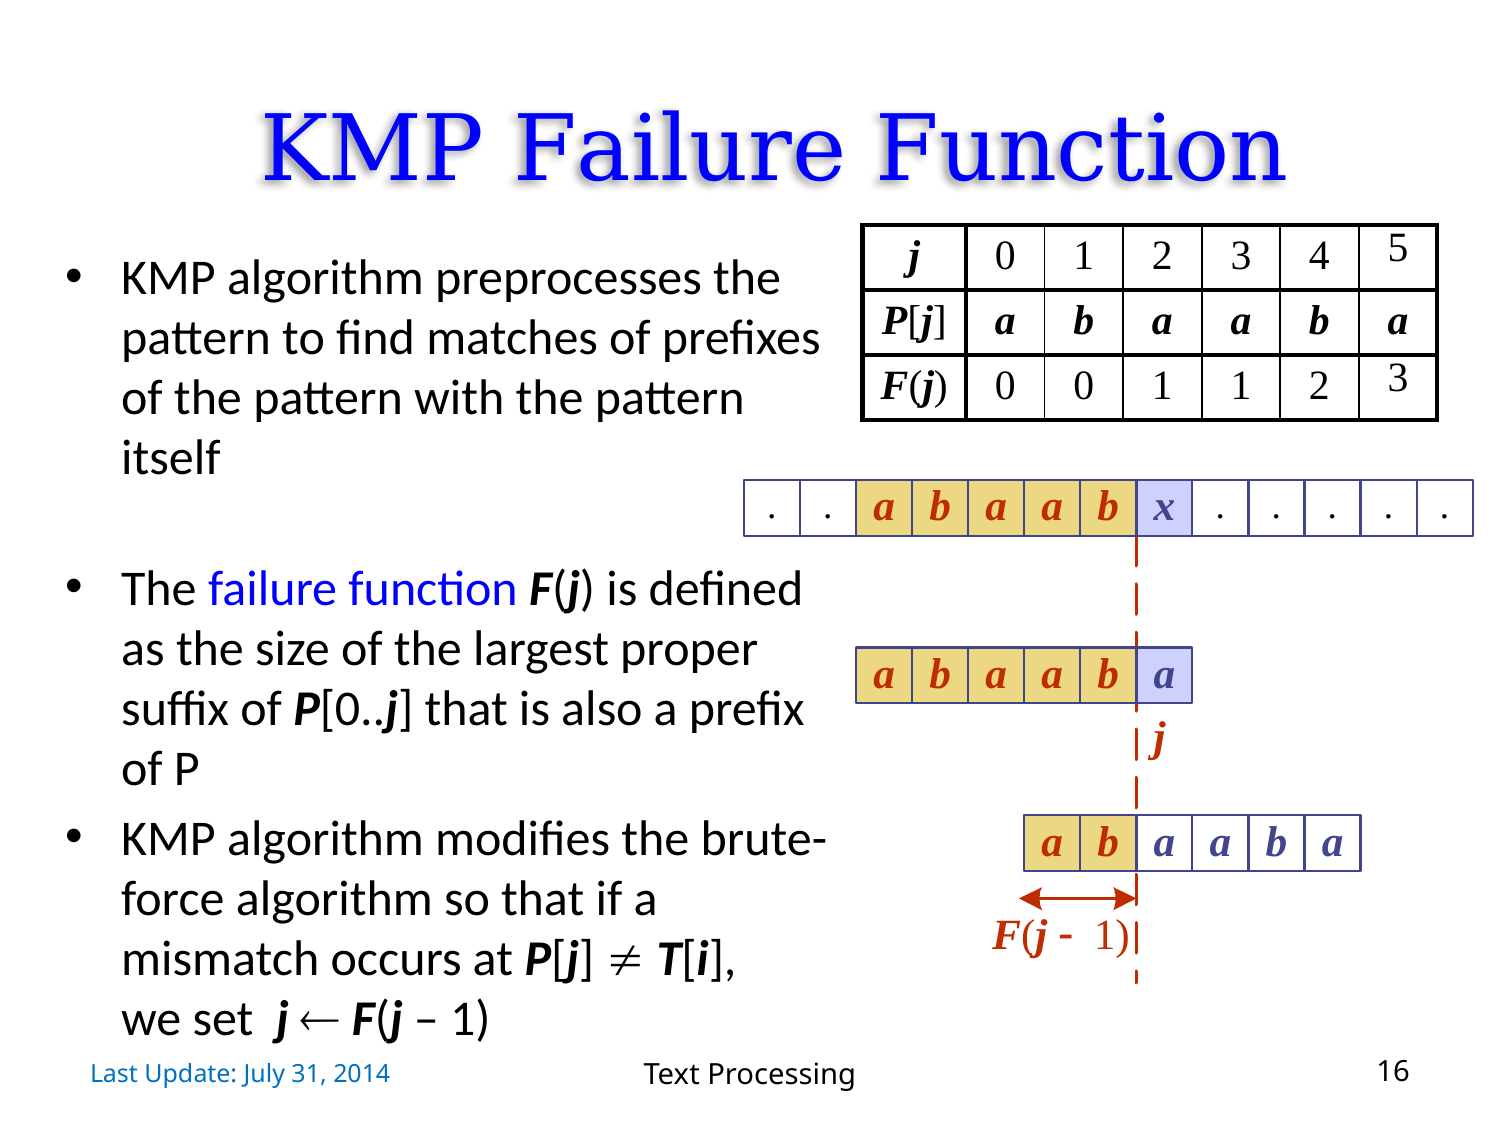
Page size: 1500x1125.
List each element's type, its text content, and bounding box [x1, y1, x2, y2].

title KMP Failure Function [112, 50, 1438, 237]
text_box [712, 437, 1476, 1015]
table_cell 1 [1203, 357, 1279, 418]
table_cell b [1045, 292, 1122, 353]
table_header 3 [1203, 227, 1279, 288]
table_cell a [968, 292, 1044, 353]
table_header 0 [968, 227, 1044, 288]
table_header 4 [1281, 227, 1358, 288]
table_header 5 [1360, 227, 1435, 288]
table_cell 2 [1281, 357, 1358, 418]
table_cell b [1281, 292, 1358, 353]
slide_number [75, 1042, 425, 1103]
table_header 1 [1045, 227, 1122, 288]
table_header 2 [1124, 227, 1201, 288]
table_cell 0 [1045, 357, 1122, 418]
table_cell 0 [968, 357, 1044, 418]
list KMP algorithm preprocesses the pattern to find matches of prefixes of the pattern with the pattern itself The failure function F(j) is defined as the size of the largest proper suffix of P[0..j] that is also a prefix of P KMP algorithm modifies the brute-force algorithm so that if a mismatch occurs at P[j]  T[i], we set j  F(j – 1) [50, 237, 863, 1000]
table_cell a [1203, 292, 1279, 353]
table_cell 3 [1360, 357, 1435, 418]
table_cell a [1124, 292, 1201, 353]
slide_number 16 [1074, 1042, 1425, 1103]
table_cell 1 [1124, 357, 1201, 418]
table_header j [865, 227, 964, 288]
footer Text Processing [512, 1042, 988, 1103]
table_cell P[j] [865, 292, 964, 353]
table_cell a [1360, 292, 1435, 353]
table_cell F(j) [865, 357, 964, 418]
